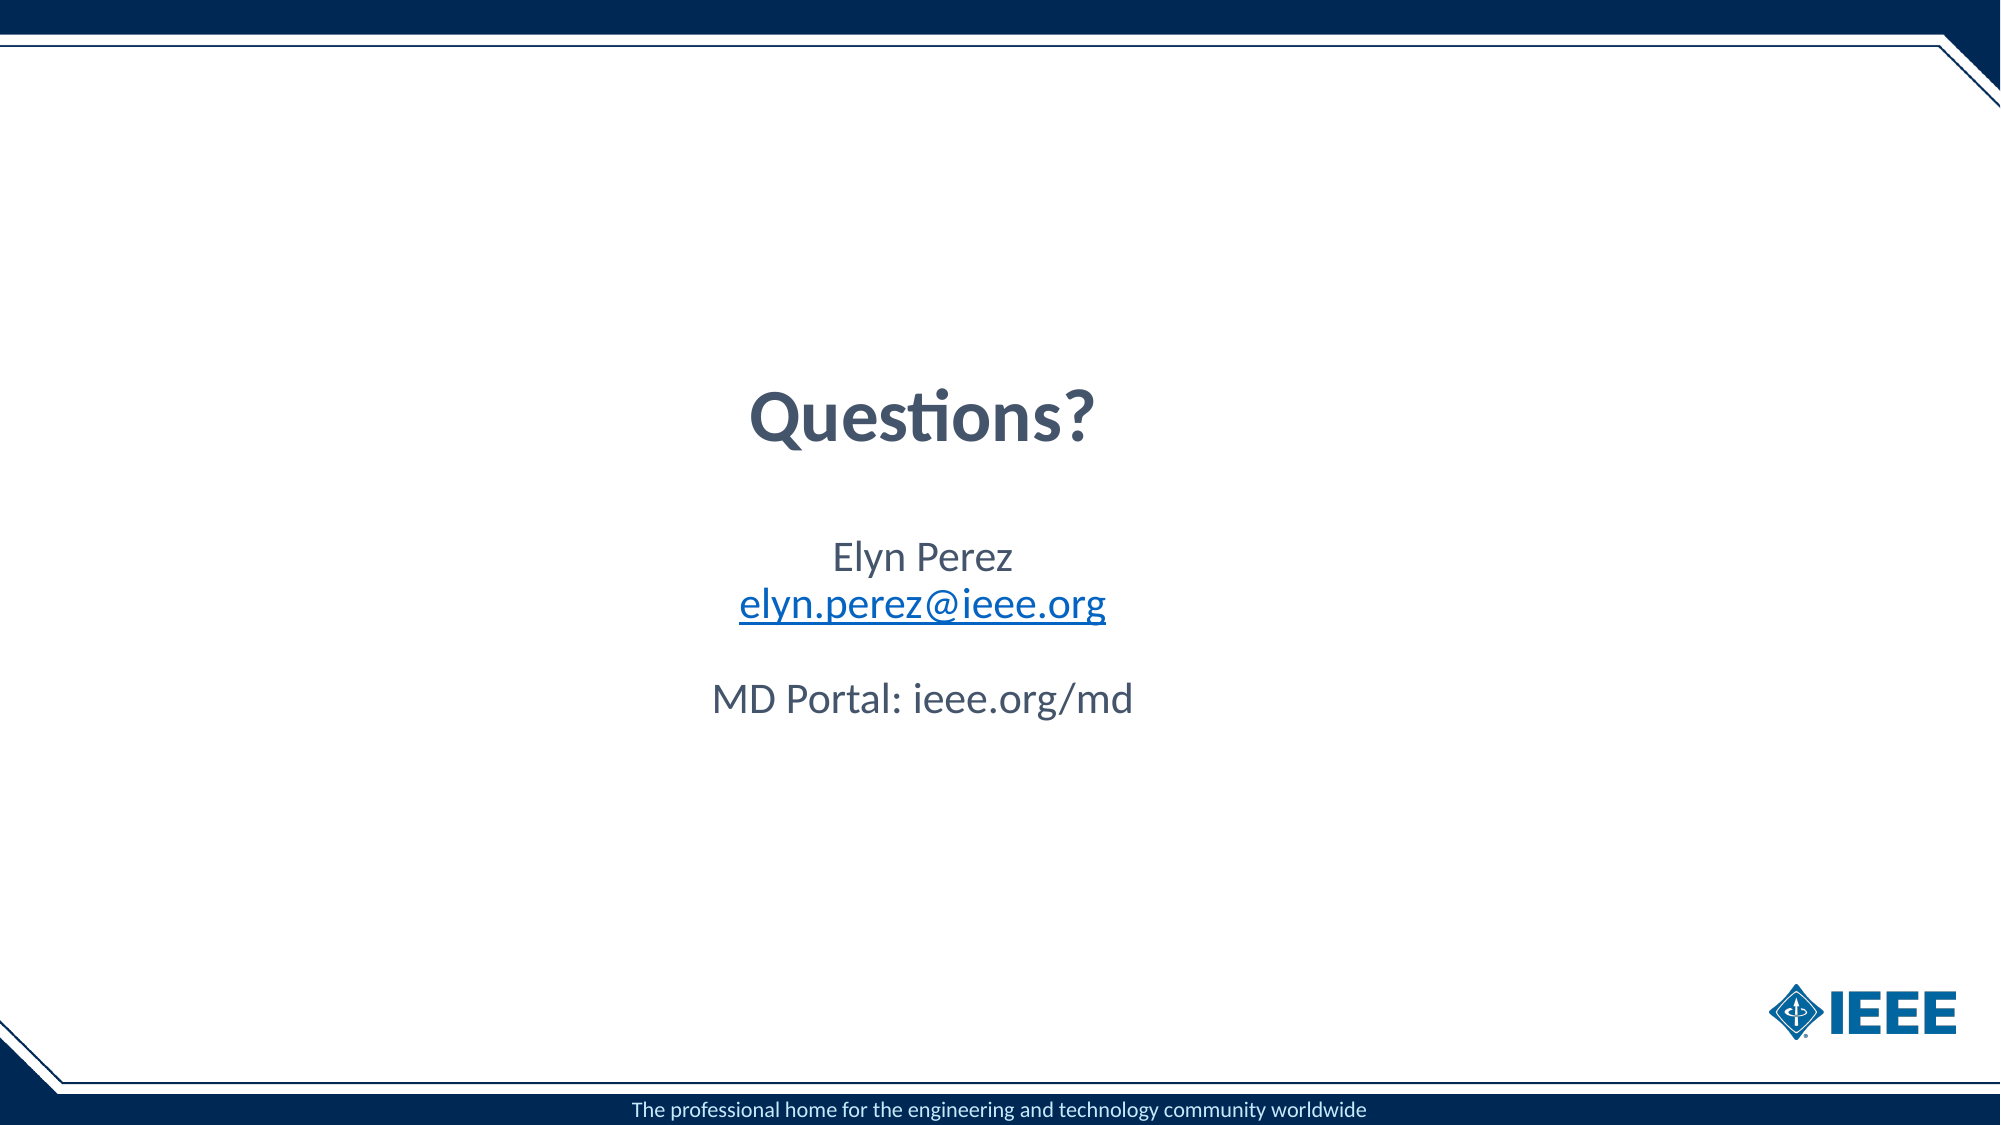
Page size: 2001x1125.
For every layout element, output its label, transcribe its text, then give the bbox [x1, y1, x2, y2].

title Questions? [60, 368, 1786, 475]
picture [0, 0, 1999, 117]
list Contact: Elyn Perez, elyn.perez@ieee.org Elyn Perez elyn.perez@ieee.org MD Portal: ieee.org/md [60, 478, 1786, 842]
picture [0, 984, 2000, 1125]
